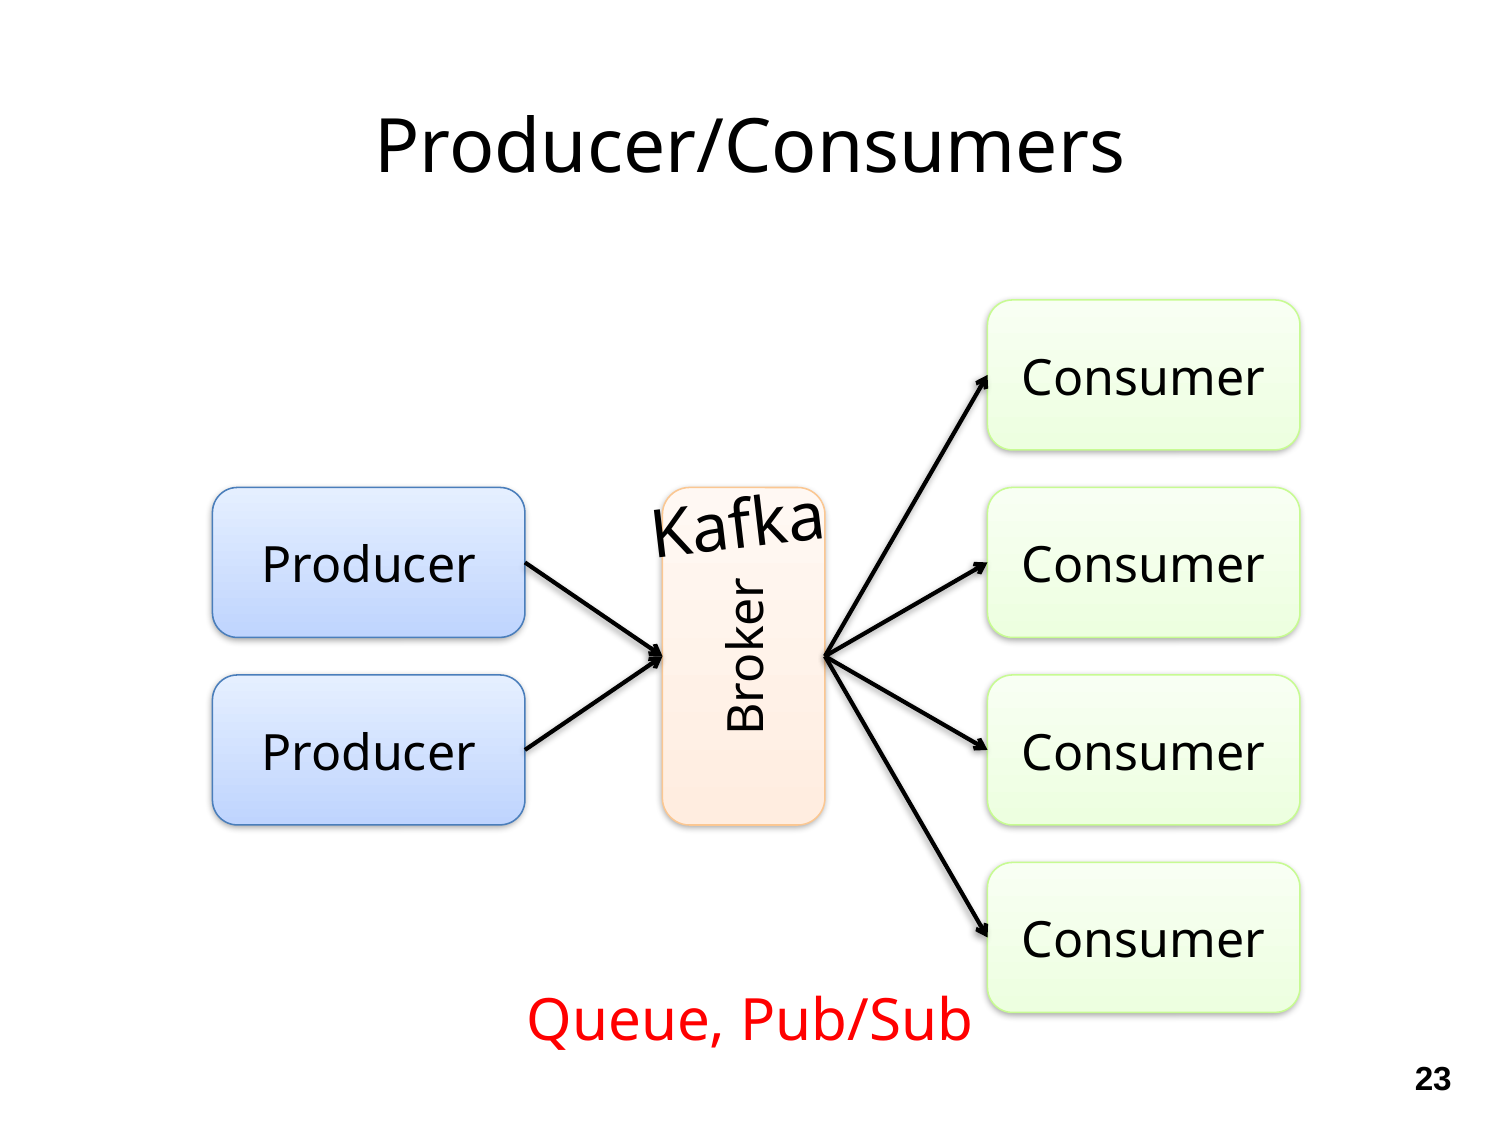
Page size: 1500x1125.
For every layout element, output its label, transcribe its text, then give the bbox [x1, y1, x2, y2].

text_box Consumer [986, 861, 1301, 975]
text_box Producer [212, 487, 525, 638]
text_box Queue, Pub/Sub [0, 975, 1500, 1060]
text_box Kafka [582, 464, 819, 578]
text_box Broker [661, 560, 819, 826]
text_box Consumer [991, 674, 1301, 826]
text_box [824, 656, 988, 938]
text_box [524, 562, 663, 655]
slide_number 23 [1400, 1050, 1488, 1110]
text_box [824, 562, 988, 655]
text_box Producer/Consumers [0, 90, 1500, 203]
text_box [824, 374, 988, 562]
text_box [524, 655, 663, 751]
text_box Producer [212, 674, 525, 825]
text_box Consumer [986, 299, 1301, 451]
text_box Consumer [991, 486, 1301, 639]
